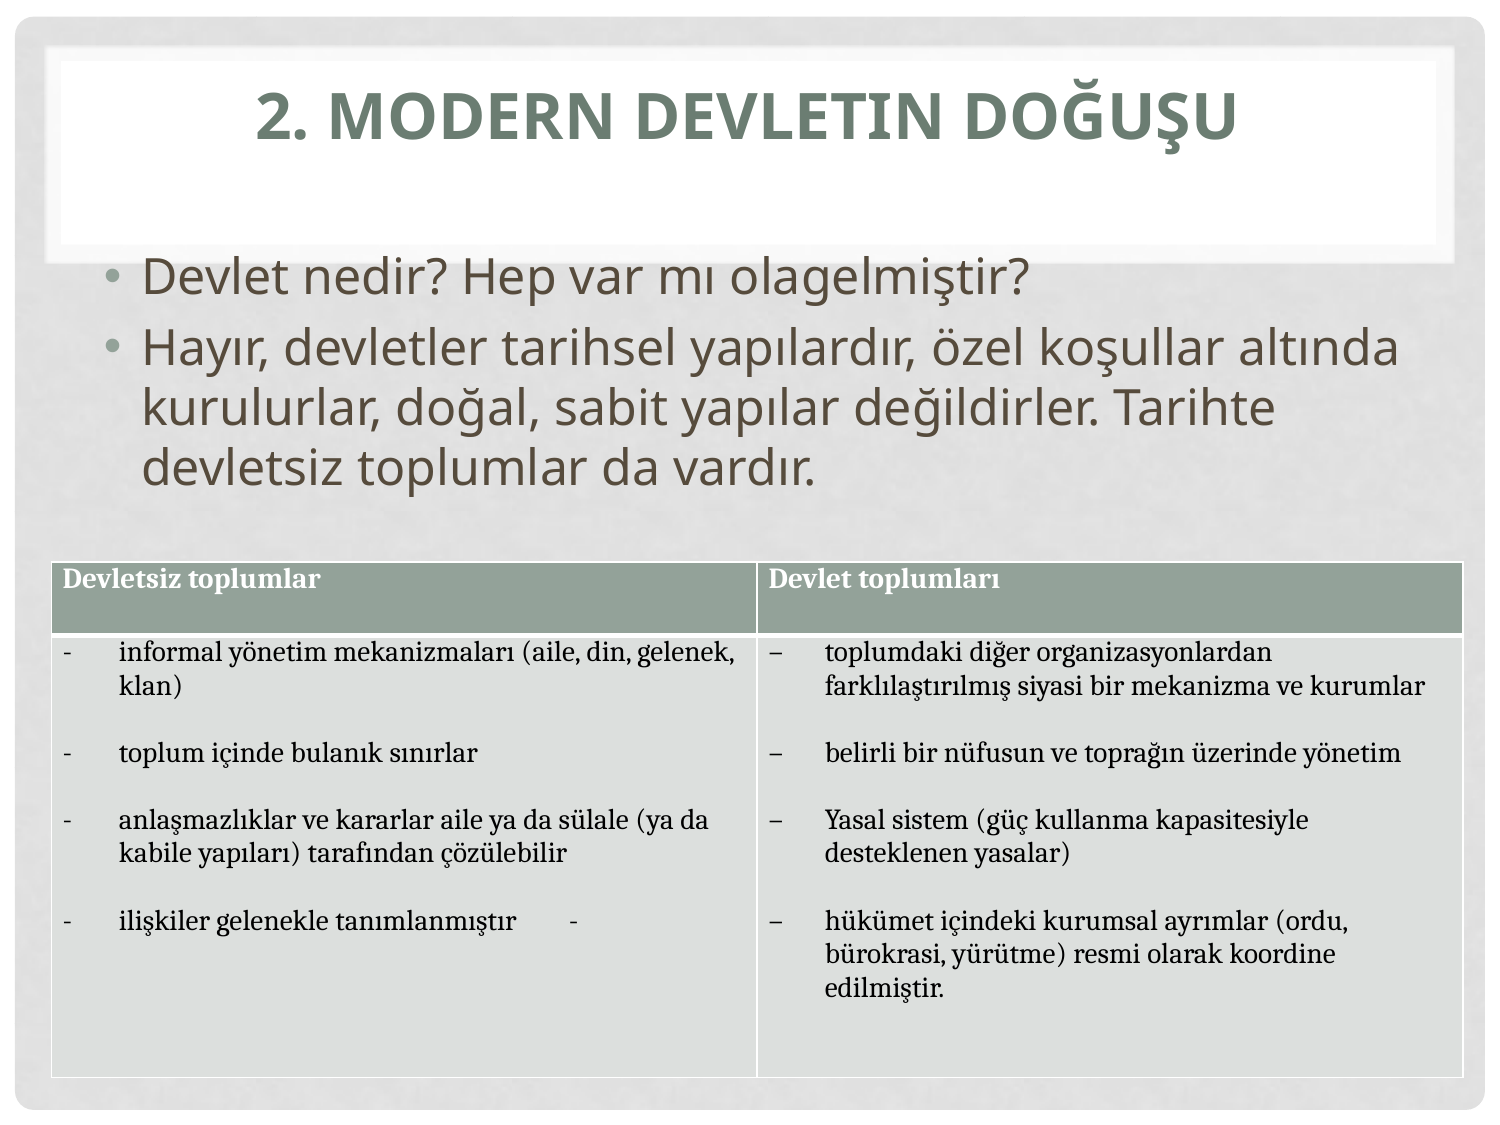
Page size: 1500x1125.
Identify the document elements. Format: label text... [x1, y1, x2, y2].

list Devlet nedir? Hep var mı olagelmiştir? Hayır, devletler tarihsel yapılardır, özel koşullar altında kurulurlar, doğal, sabit yapılar değildirler. Tarihte devletsiz toplumlar da vardır. [69, 237, 1425, 561]
table_cell informal yönetim mekanizmaları (aile, din, gelenek, klan) toplum içinde bulanık sınırlar anlaşmazlıklar ve kararlar aile ya da sülale (ya da kabile yapıları) tarafından çözülebilir ilişkiler gelenekle tanımlanmıştır - [52, 638, 756, 1077]
table_header Devlet toplumları [758, 563, 1462, 633]
table_header Devletsiz toplumlar [52, 563, 756, 633]
table_cell toplumdaki diğer organizasyonlardan farklılaştırılmış siyasi bir mekanizma ve kurumlar belirli bir nüfusun ve toprağın üzerinde yönetim Yasal sistem (güç kullanma kapasitesiyle desteklenen yasalar) hükümet içindeki kurumsal ayrımlar (ordu, bürokrasi, yürütme) resmi olarak koordine edilmiştir. [758, 638, 1462, 1077]
title 2. Modern Devletin doğuşu [69, 66, 1425, 237]
